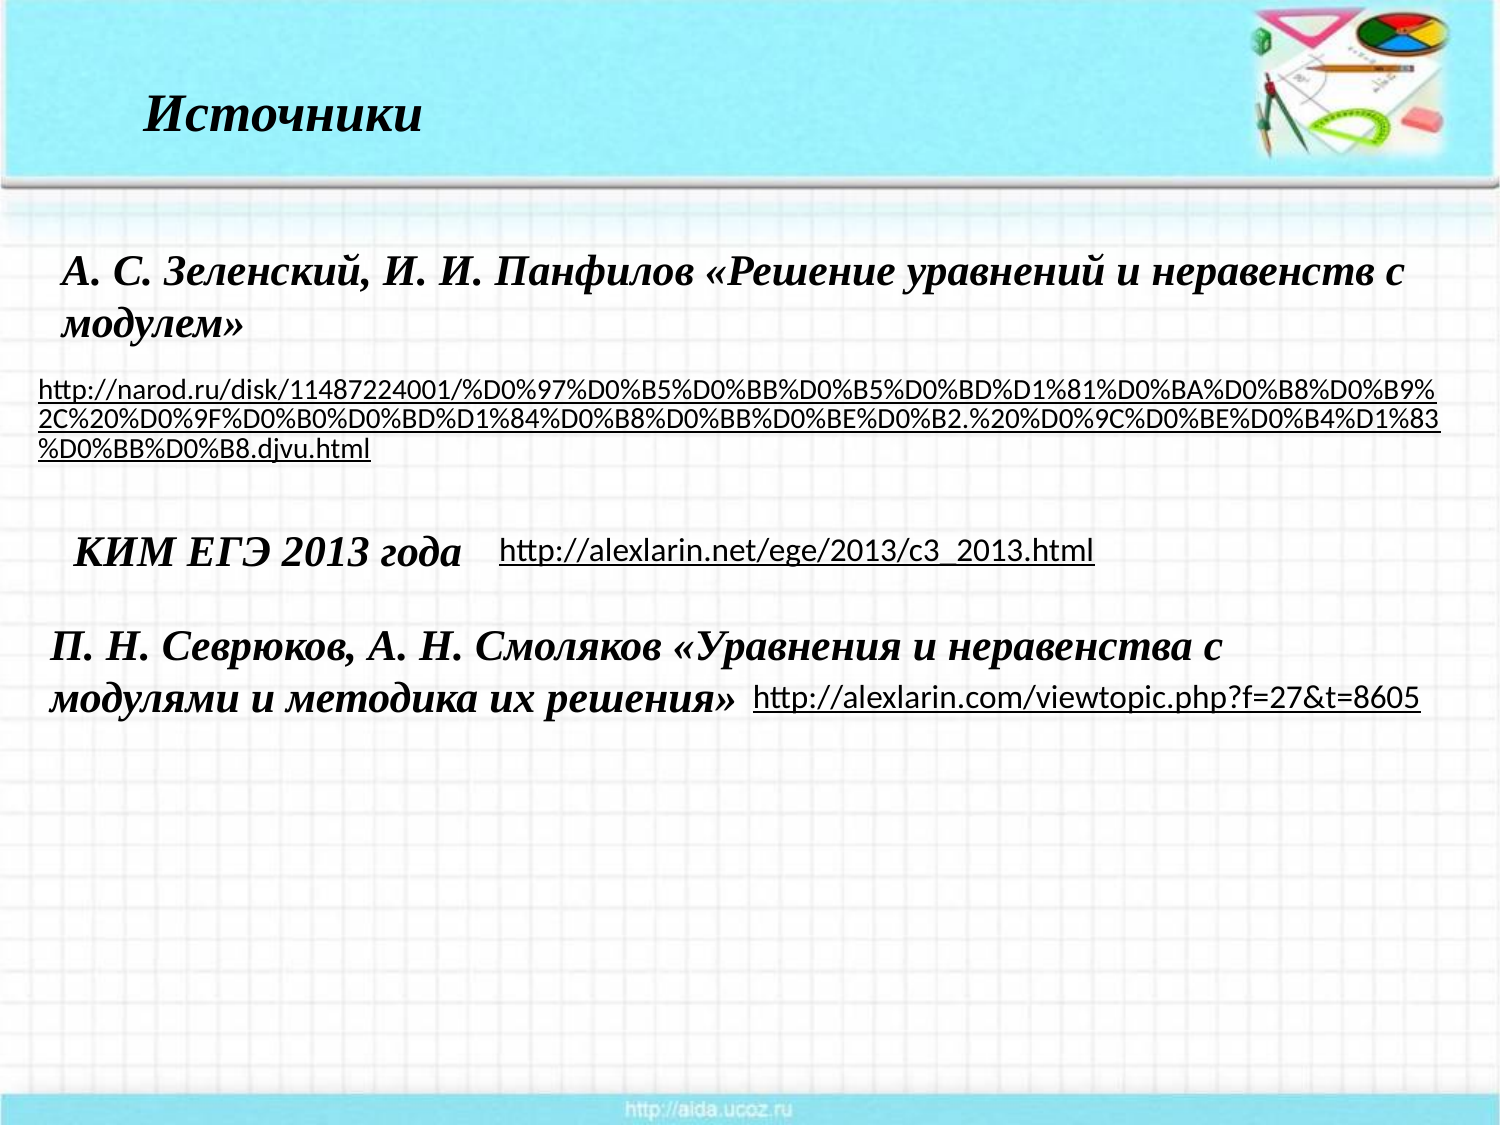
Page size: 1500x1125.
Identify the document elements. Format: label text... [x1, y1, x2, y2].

text_box http://alexlarin.com/viewtopic.php?f=27&t=8605 [738, 667, 1500, 723]
text_box Источники [128, 70, 469, 150]
picture [0, 0, 1500, 1125]
text_box П. Н. Севрюков, А. Н. Смоляков «Уравнения и неравенства с модулями и методика их решения» [35, 609, 1418, 730]
text_box http://narod.ru/disk/11487224001/%D0%97%D0%B5%D0%BB%D0%B5%D0%BD%D1%81%D0%BA%D0%B8%D0%B9%2C%20%D0%9F%D0%B0%D0%BD%D1%84%D0%B8%D0%BB%D0%BE%D0%B2.%20%D0%9C%D0%BE%D0%B4%D1%83%D0%BB%D0%B8.djvu.html [23, 363, 1465, 448]
text_box А. С. Зеленский, И. И. Панфилов «Решение уравнений и неравенств с модулем» [47, 234, 1430, 355]
text_box http://alexlarin.net/ege/2013/c3_2013.html [484, 520, 1118, 576]
text_box КИМ ЕГЭ 2013 года [58, 515, 504, 583]
